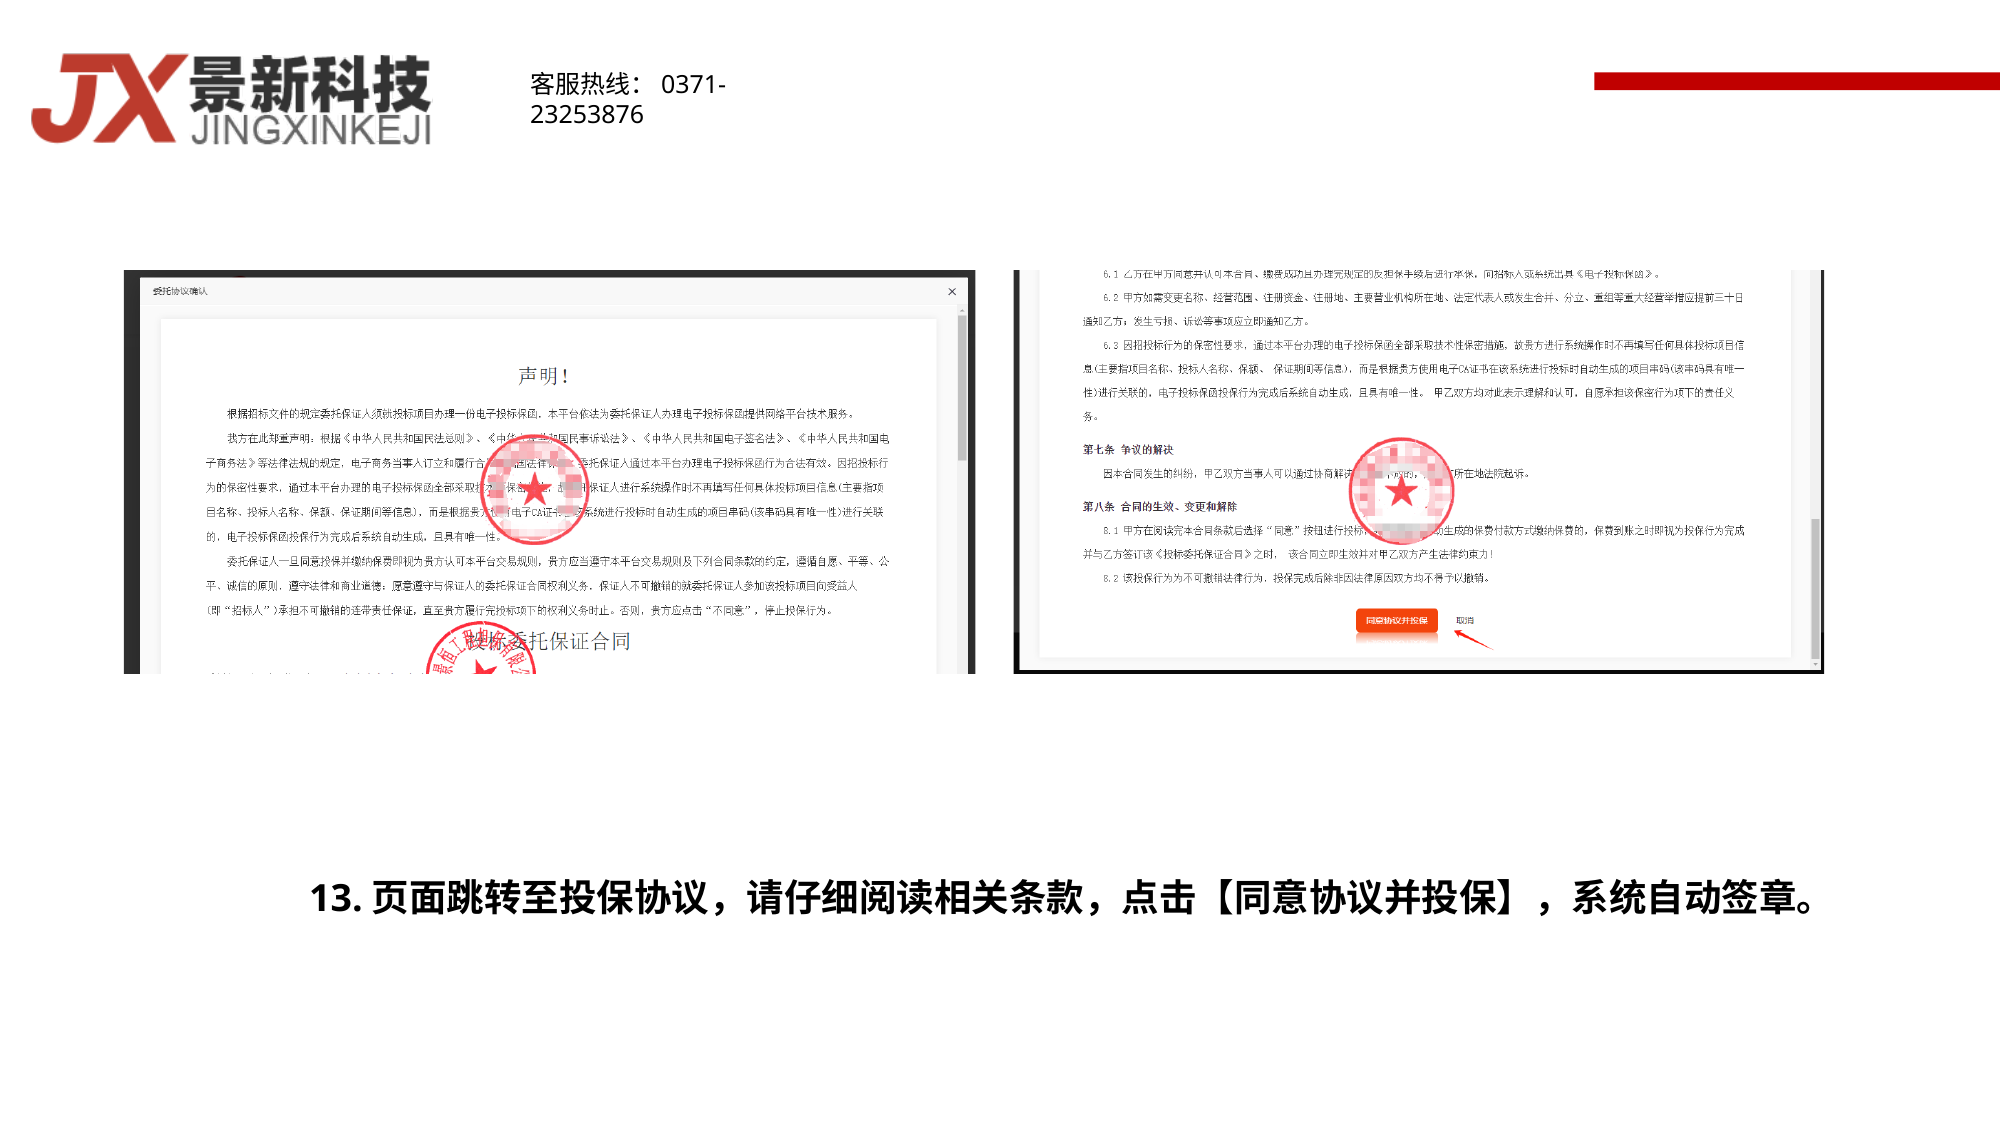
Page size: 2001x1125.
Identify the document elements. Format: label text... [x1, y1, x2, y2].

text_box 客服热线：0371-23253876 [515, 60, 847, 136]
picture [1013, 270, 1825, 674]
text_box [1593, 71, 2000, 91]
text_box 13.页面跳转至投保协议，请仔细阅读相关条款，点击【同意协议并投保】，系统自动签章。 [250, 808, 1894, 987]
picture [25, 33, 439, 163]
picture [123, 270, 976, 674]
